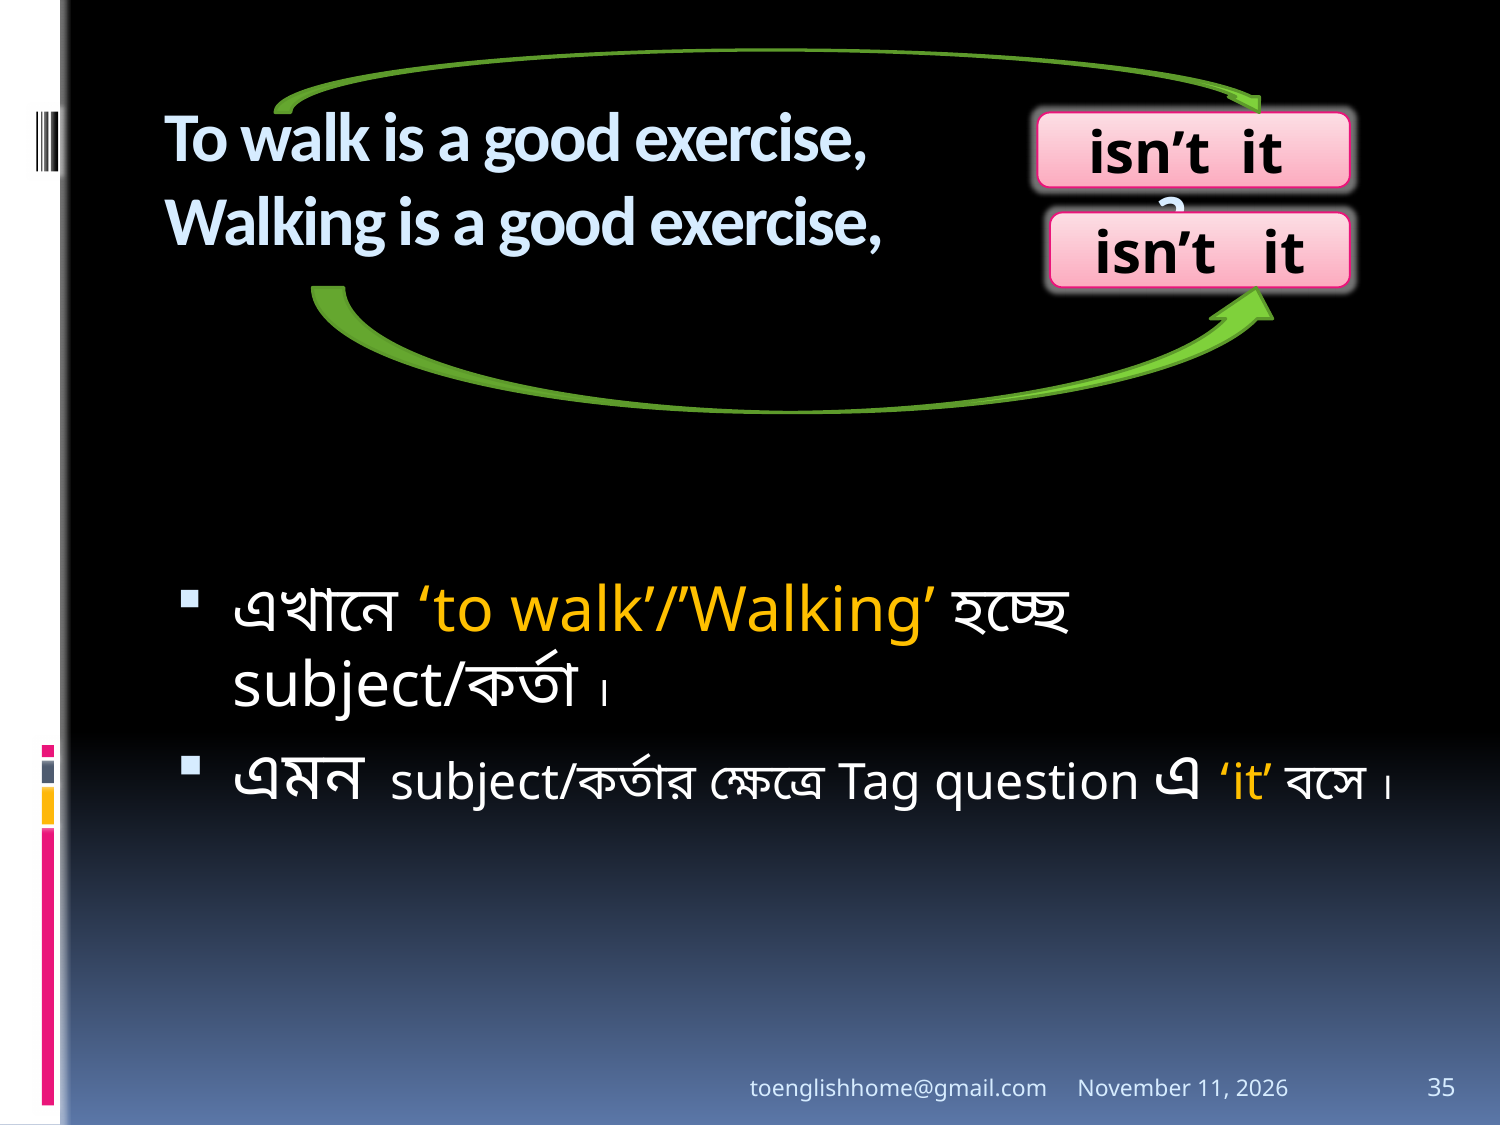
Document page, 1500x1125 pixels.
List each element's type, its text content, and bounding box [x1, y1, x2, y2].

text_box [310, 285, 1275, 415]
text_box [273, 48, 1262, 115]
title To walk is a good exercise, ? Walking is a good exercise, ? [150, 83, 1450, 313]
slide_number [1063, 1052, 1412, 1113]
text_box isn’t it [1048, 211, 1351, 289]
footer toenglishhome@gmail.com [150, 1052, 1063, 1113]
list এখানে ‘to walk’/’Walking’ হচ্ছে subject/কর্তা । এমন subject/কর্তার ক্ষেত্রে Tag question এ ‘it’ বসে । [150, 292, 1425, 1043]
slide_number 35 [1412, 1052, 1488, 1113]
text_box isn’t it [1036, 111, 1351, 189]
